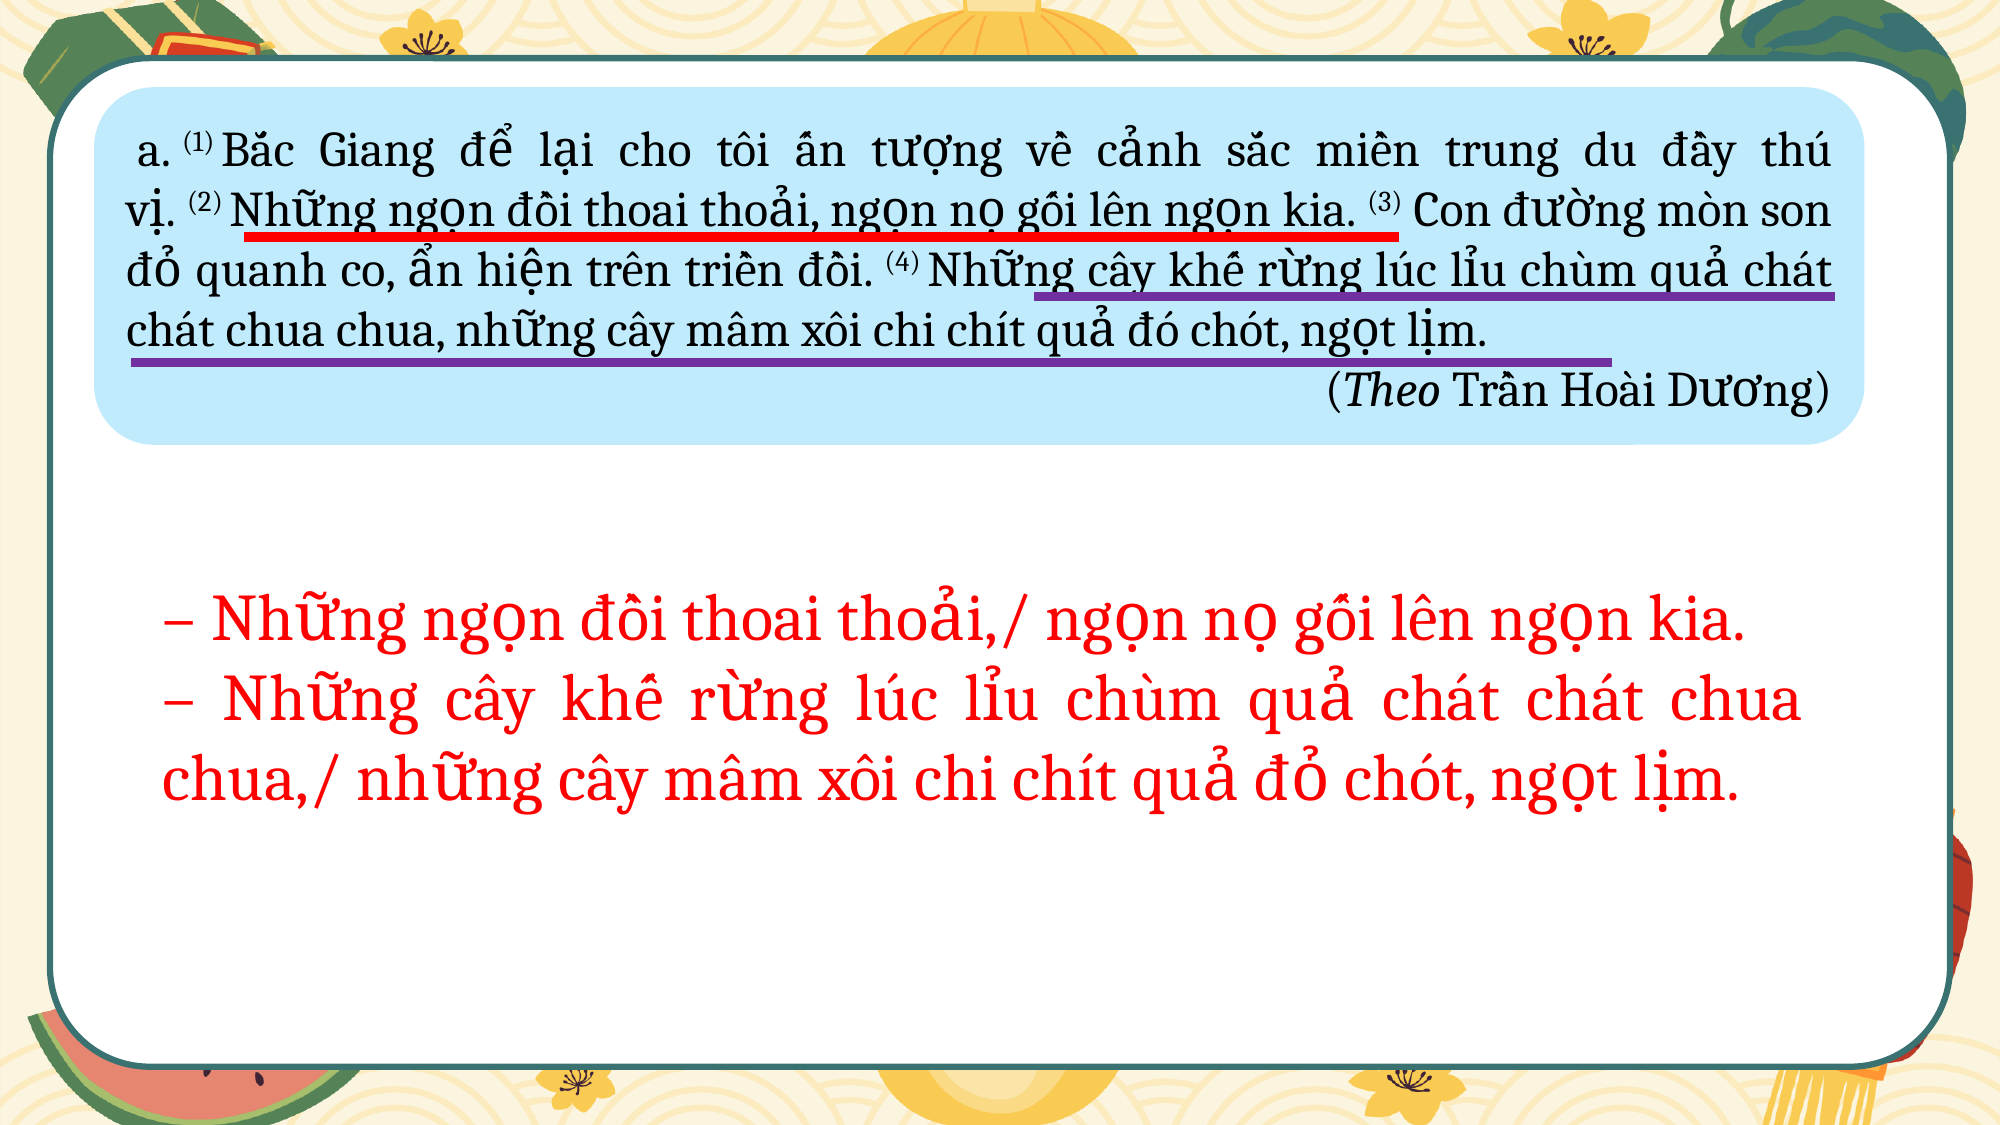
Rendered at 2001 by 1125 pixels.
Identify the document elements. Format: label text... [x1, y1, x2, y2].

text_box a. (1) Bắc Giang để lại cho tôi ấn tượng về cảnh sắc miền trung du đầy thú vị. (2) Những ngọn đồi thoai thoải, ngọn nọ gối lên ngọn kia. (3) Con đường mòn son đỏ quanh co, ẩn hiện trên triền đồi. (4) Những cây khế rừng lúc lỉu chùm quả chát chát chua chua, những cây mâm xôi chi chít quả đó chót, ngọt lịm. (Theo Trần Hoài Dương) [93, 86, 1866, 446]
picture [0, 0, 2000, 1125]
text_box – Những ngọn đồi thoai thoải,/ ngọn nọ gối lên ngọn kia. – Những cây khế rừng lúc lỉu chùm quả chát chát chua chua,/ những cây mâm xôi chi chít quả đỏ chót, ngọt lịm. [148, 566, 1820, 822]
